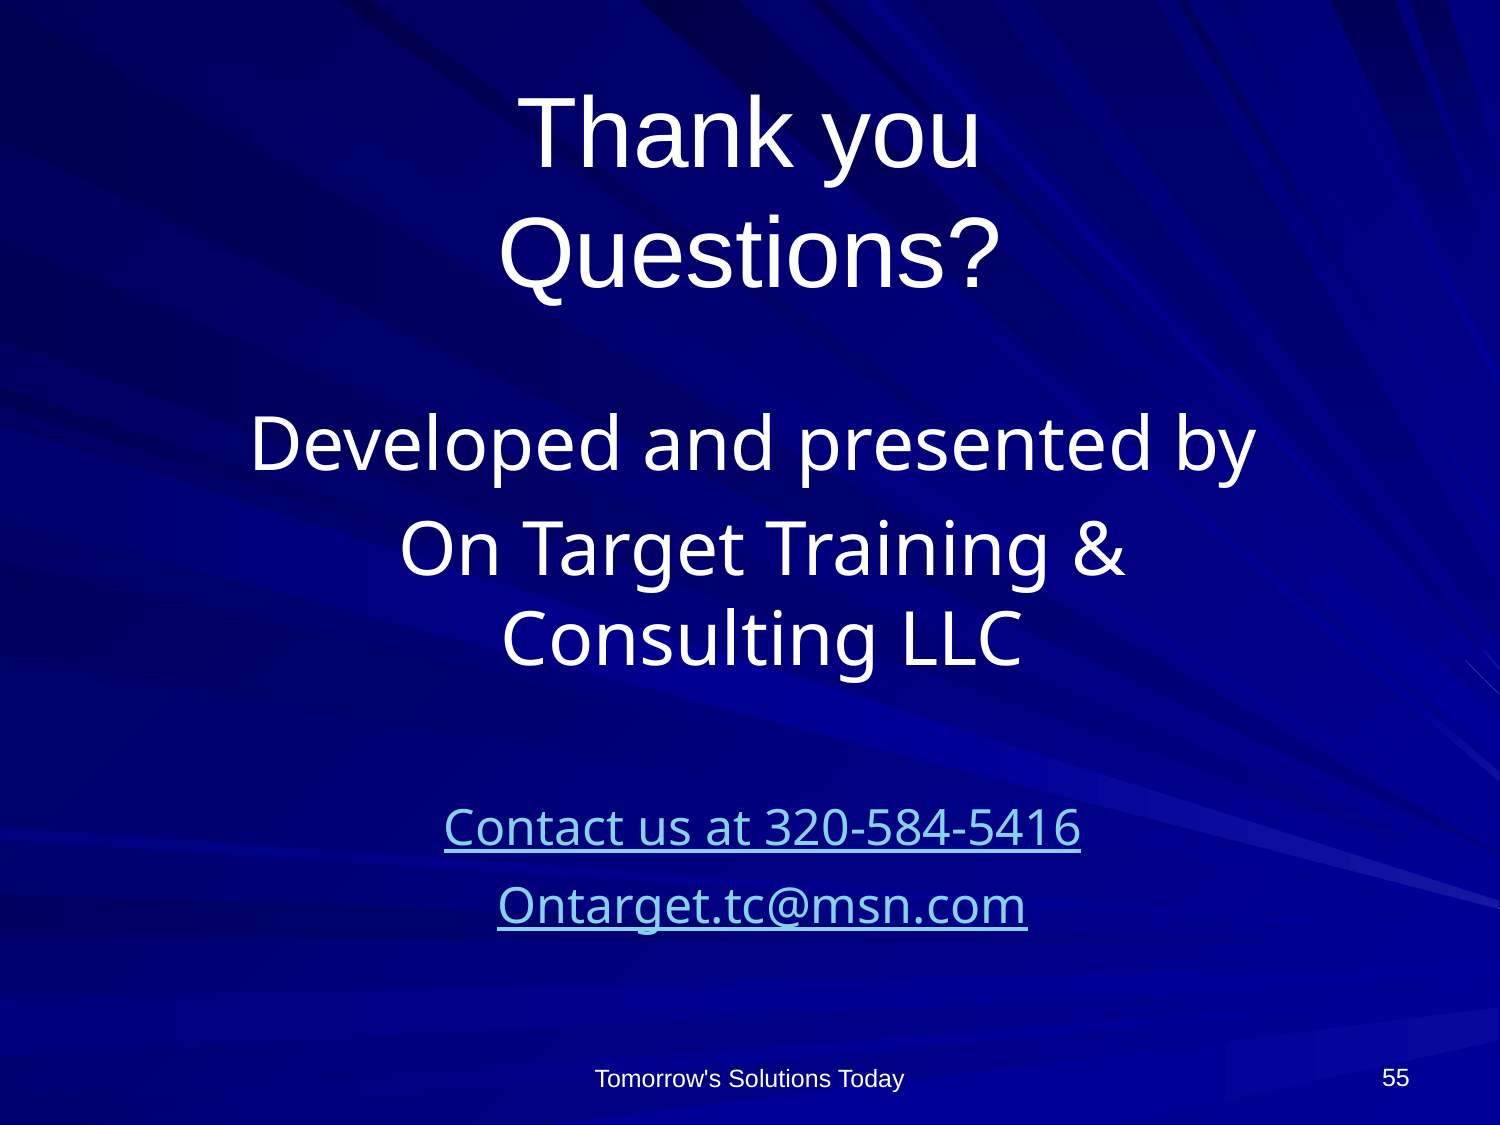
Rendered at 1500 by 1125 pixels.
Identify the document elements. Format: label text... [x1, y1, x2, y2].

title Thank you Questions? [74, 37, 1426, 338]
subtitle Developed and presented by On Target Training & Consulting LLC Contact us at 320-584-5416 Ontarget.tc@msn.com [212, 387, 1313, 676]
slide_number 55 [1074, 1023, 1426, 1100]
footer Tomorrow's Solutions Today [512, 1024, 988, 1101]
